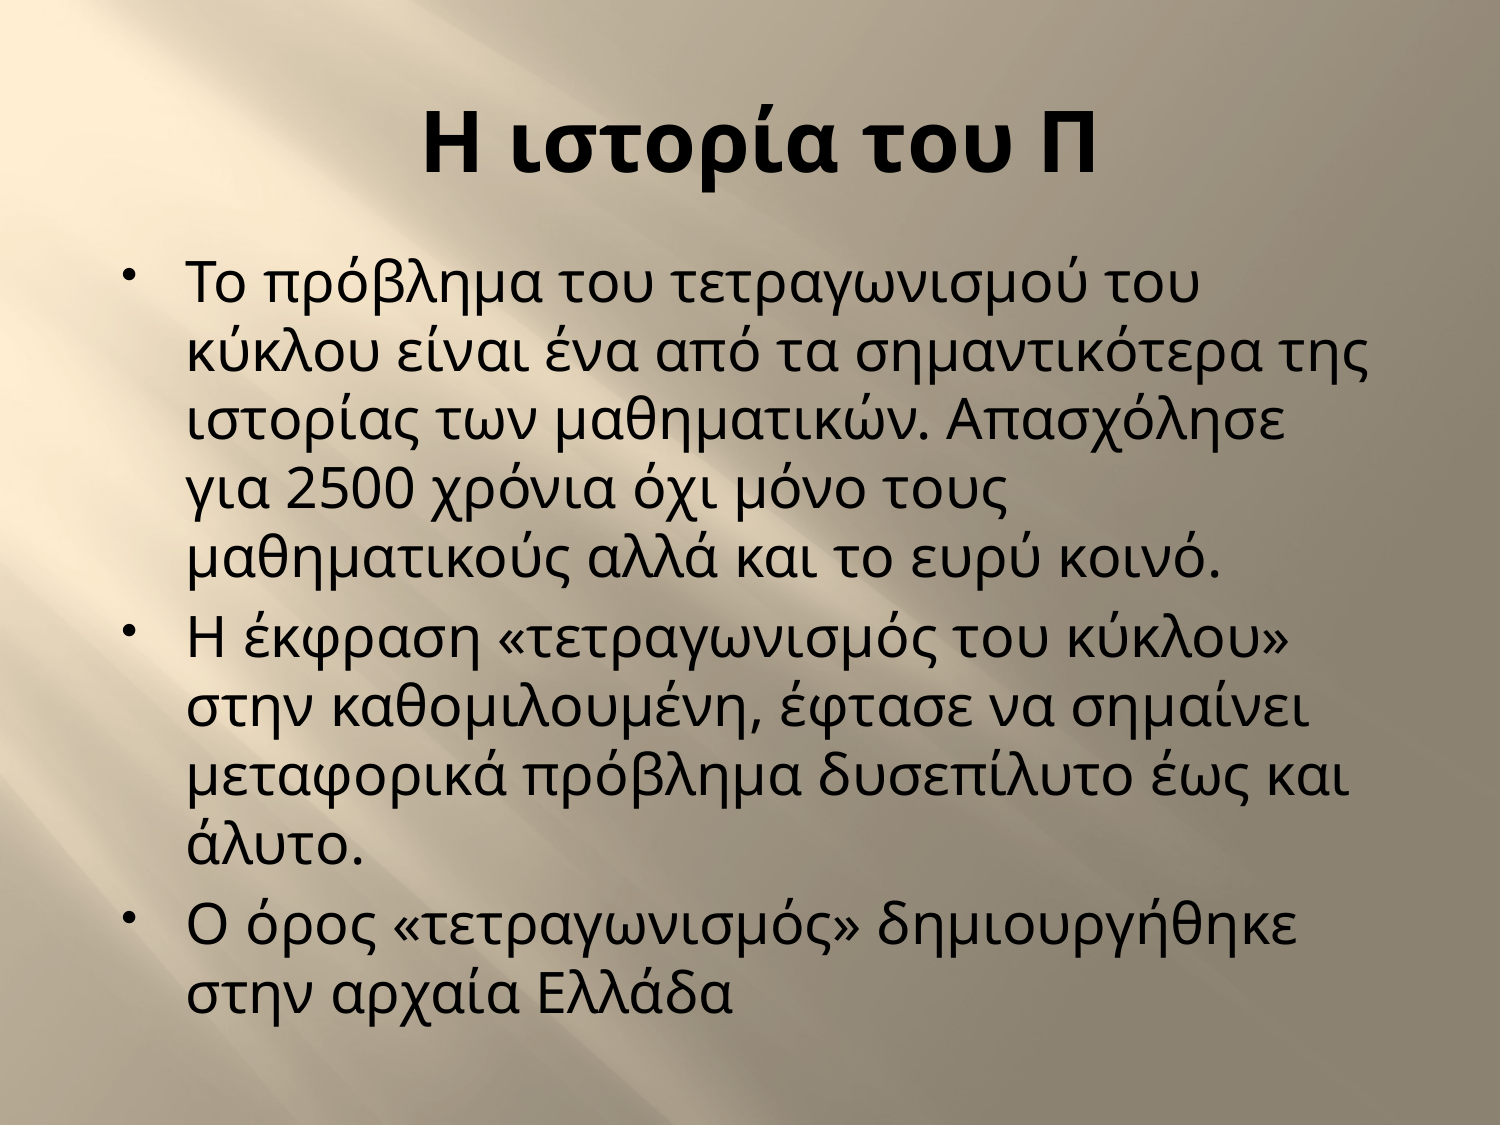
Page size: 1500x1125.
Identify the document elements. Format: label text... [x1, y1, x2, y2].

title H ιστορία του Π [75, 45, 1425, 233]
list To πρόβλημα του τετραγωνισμού του κύκλου είναι ένα από τα σημαντικότερα της ιστορίας των μαθηματικών. Απασχόλησε για 2500 χρόνια όχι μόνο τους μαθηματικούς αλλά και το ευρύ κοινό. Η έκφραση «τετραγωνισμός του κύκλου» στην καθομιλουμένη, έφτασε να σημαίνει μεταφορικά πρόβλημα δυσεπίλυτο έως και άλυτο. Ο όρος «τετραγωνισμός» δημιουργήθηκε στην αρχαία Ελλάδα [87, 237, 1388, 1055]
